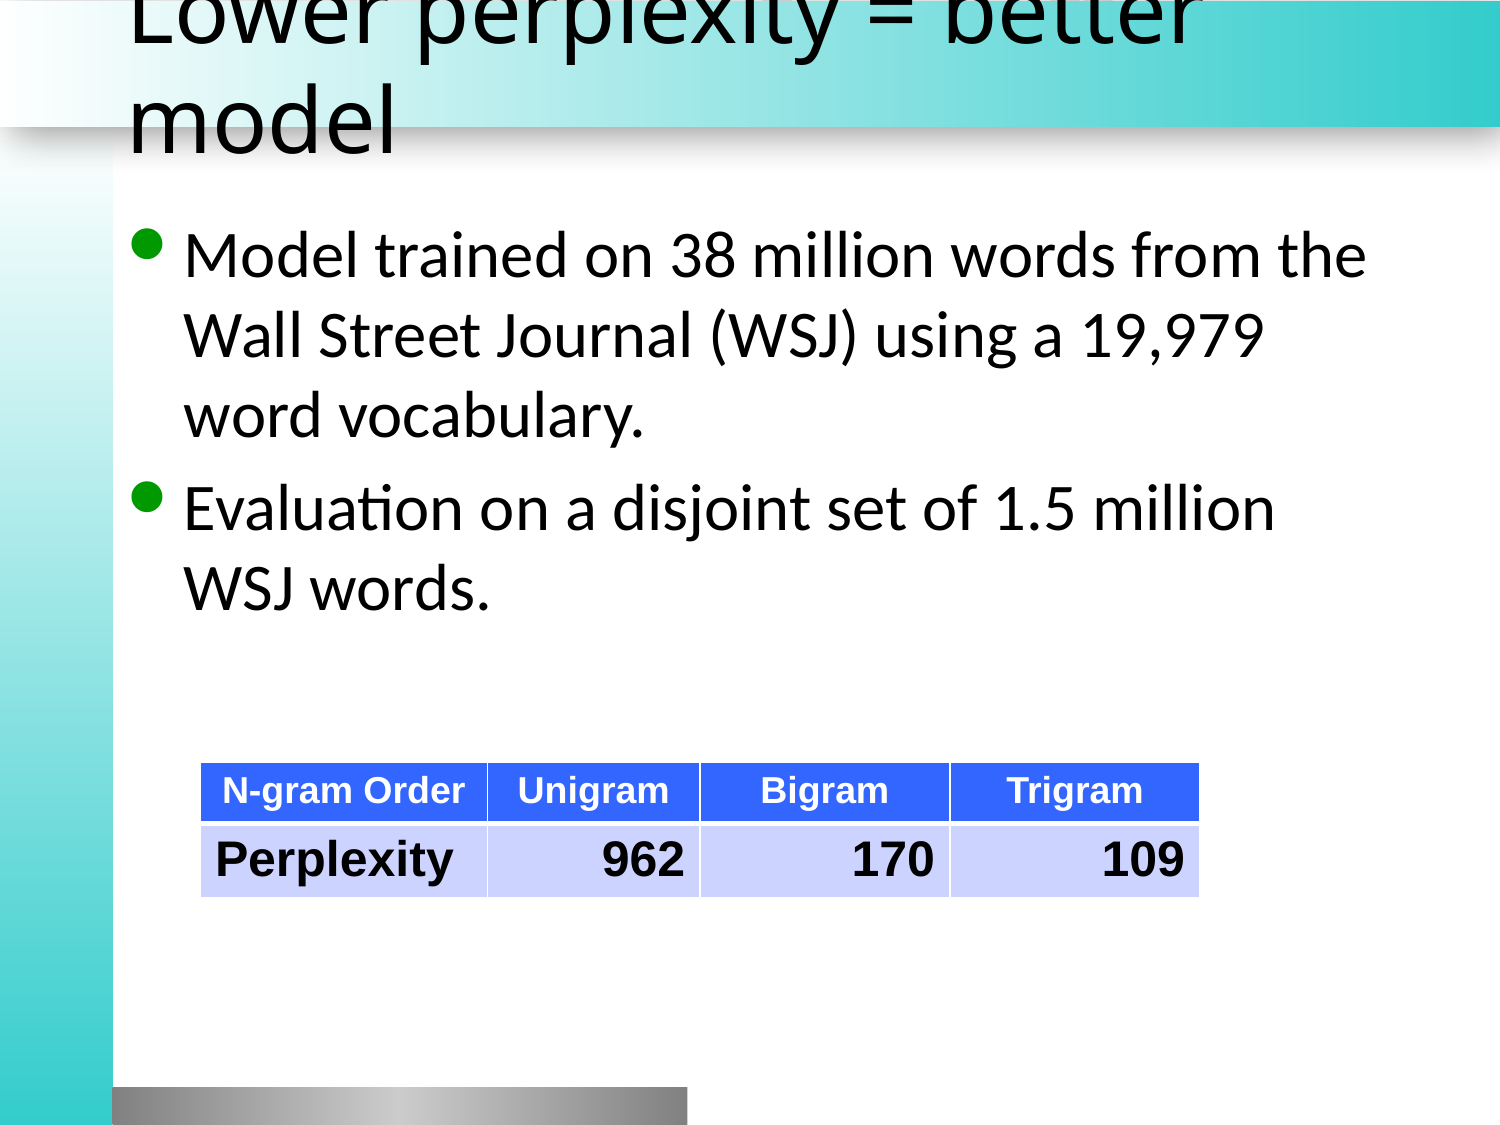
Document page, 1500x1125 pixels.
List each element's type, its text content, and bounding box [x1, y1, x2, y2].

table_cell Perplexity [201, 826, 487, 897]
table_header N-gram Order [201, 763, 487, 821]
table_cell 962 [488, 826, 699, 897]
title Lower perplexity = better model [111, 0, 1500, 125]
table_header Unigram [488, 763, 699, 821]
table_cell 109 [951, 826, 1199, 897]
list Model trained on 38 million words from the Wall Street Journal (WSJ) using a 19,979 word vocabulary. Evaluation on a disjoint set of 1.5 million WSJ words. [112, 203, 1388, 1073]
table_header Trigram [951, 763, 1199, 821]
table_cell 170 [701, 826, 949, 897]
table_header Bigram [701, 763, 949, 821]
